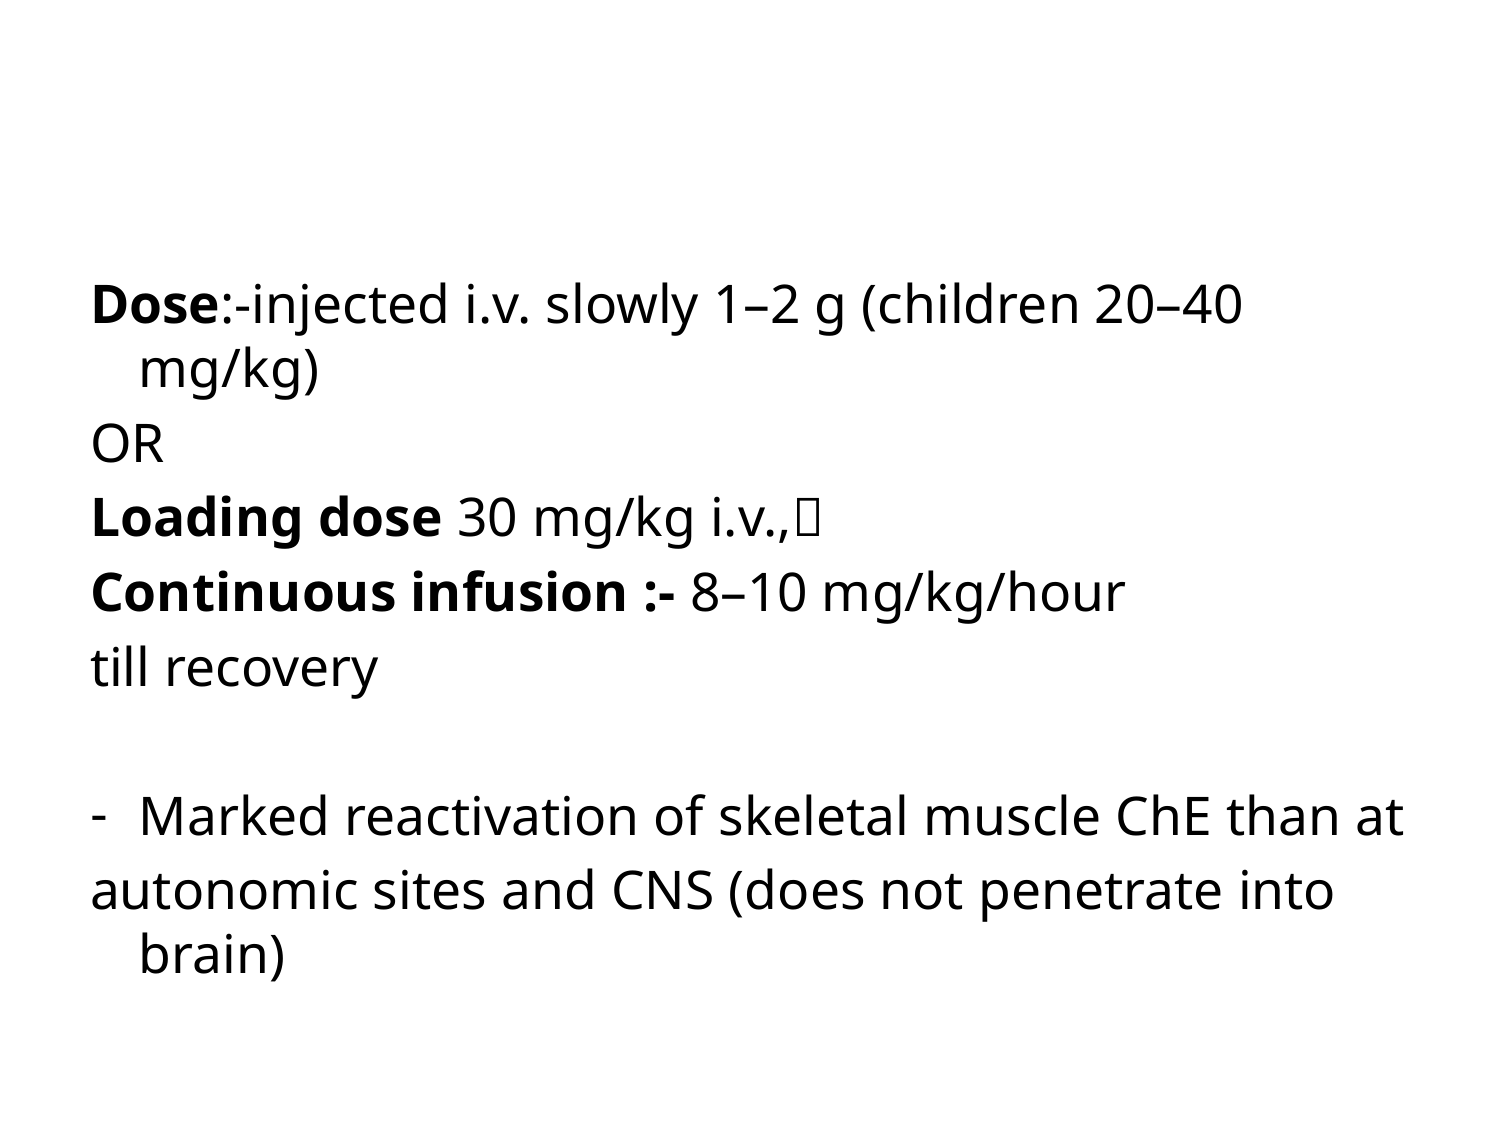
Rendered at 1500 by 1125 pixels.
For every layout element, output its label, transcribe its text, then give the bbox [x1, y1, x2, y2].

list Dose:-injected i.v. slowly 1–2 g (children 20–40 mg/kg) OR Loading dose 30 mg/kg i.v., Continuous infusion :- 8–10 mg/kg/hour till recovery Marked reactivation of skeletal muscle ChE than at autonomic sites and CNS (does not penetrate into brain) [75, 262, 1425, 1005]
